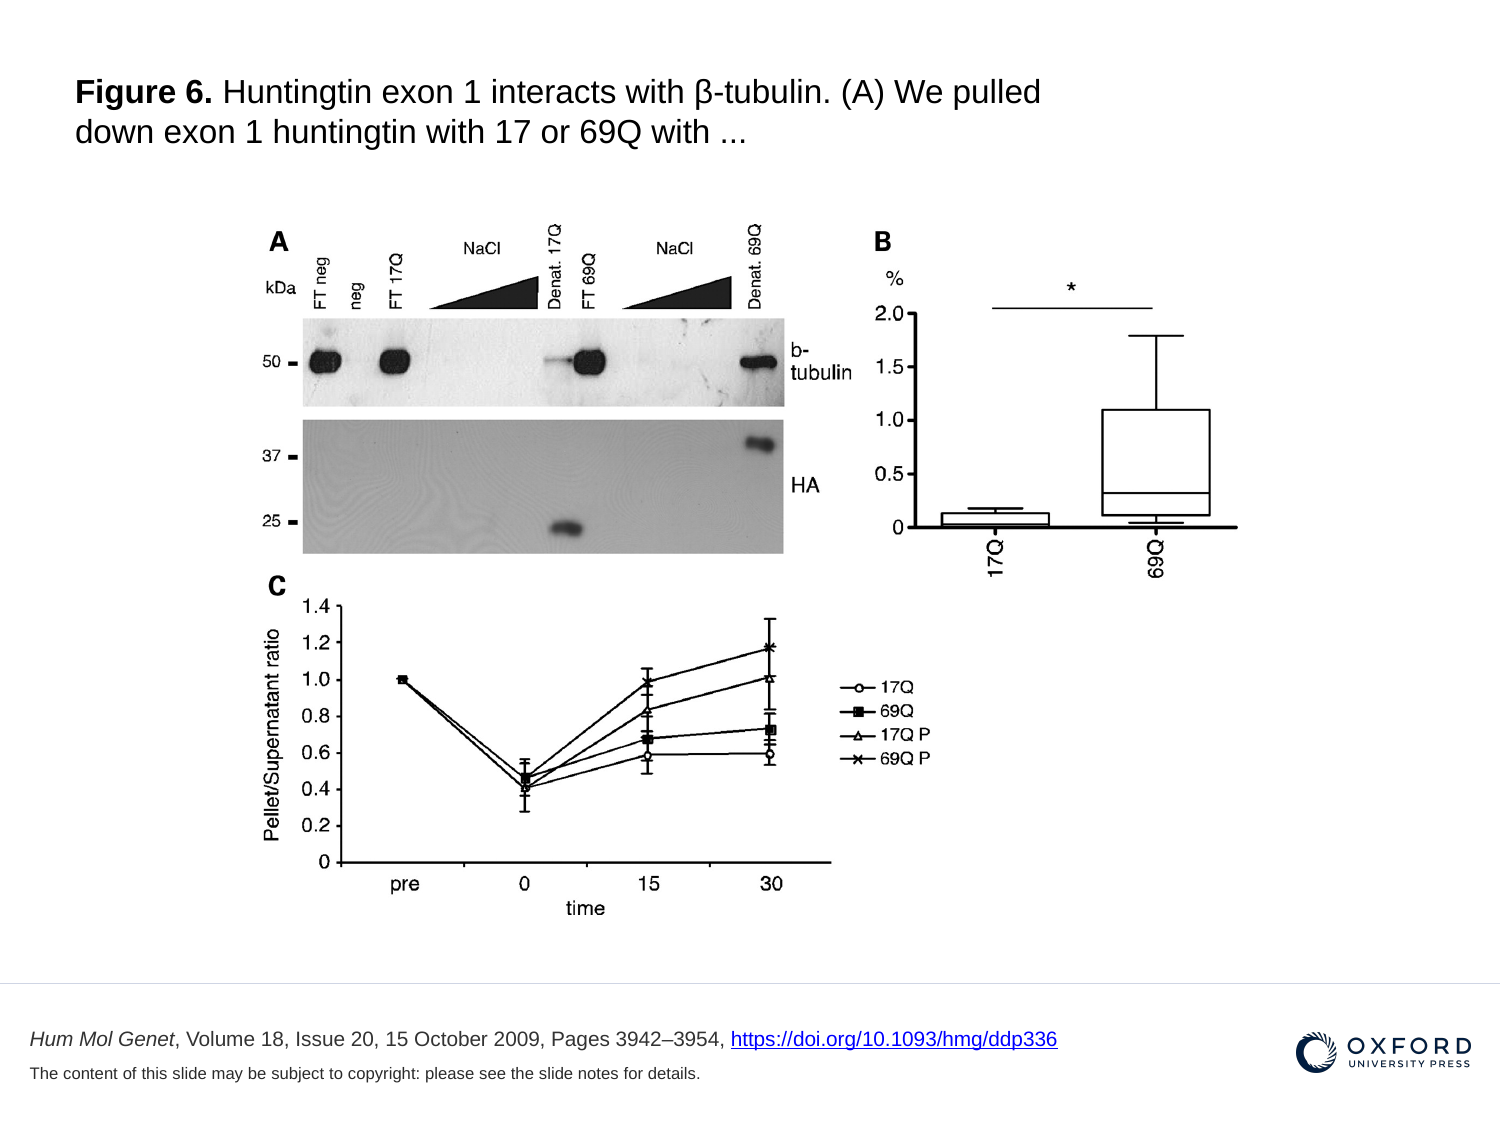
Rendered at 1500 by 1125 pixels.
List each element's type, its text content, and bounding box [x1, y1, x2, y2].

picture [262, 224, 1238, 915]
footer Hum Mol Genet, Volume 18, Issue 20, 15 October 2009, Pages 3942–3954, https://doi.org/10.1093/hmg/ddp336 The content of this slide may be subject to copyright: please see the slide notes for details. [0, 983, 1260, 1125]
picture [1296, 1032, 1471, 1073]
title Figure 6. Huntingtin exon 1 interacts with β-tubulin. (A) We pulled down exon 1 huntingtin with 17 or 69Q with ... [75, 69, 1078, 171]
